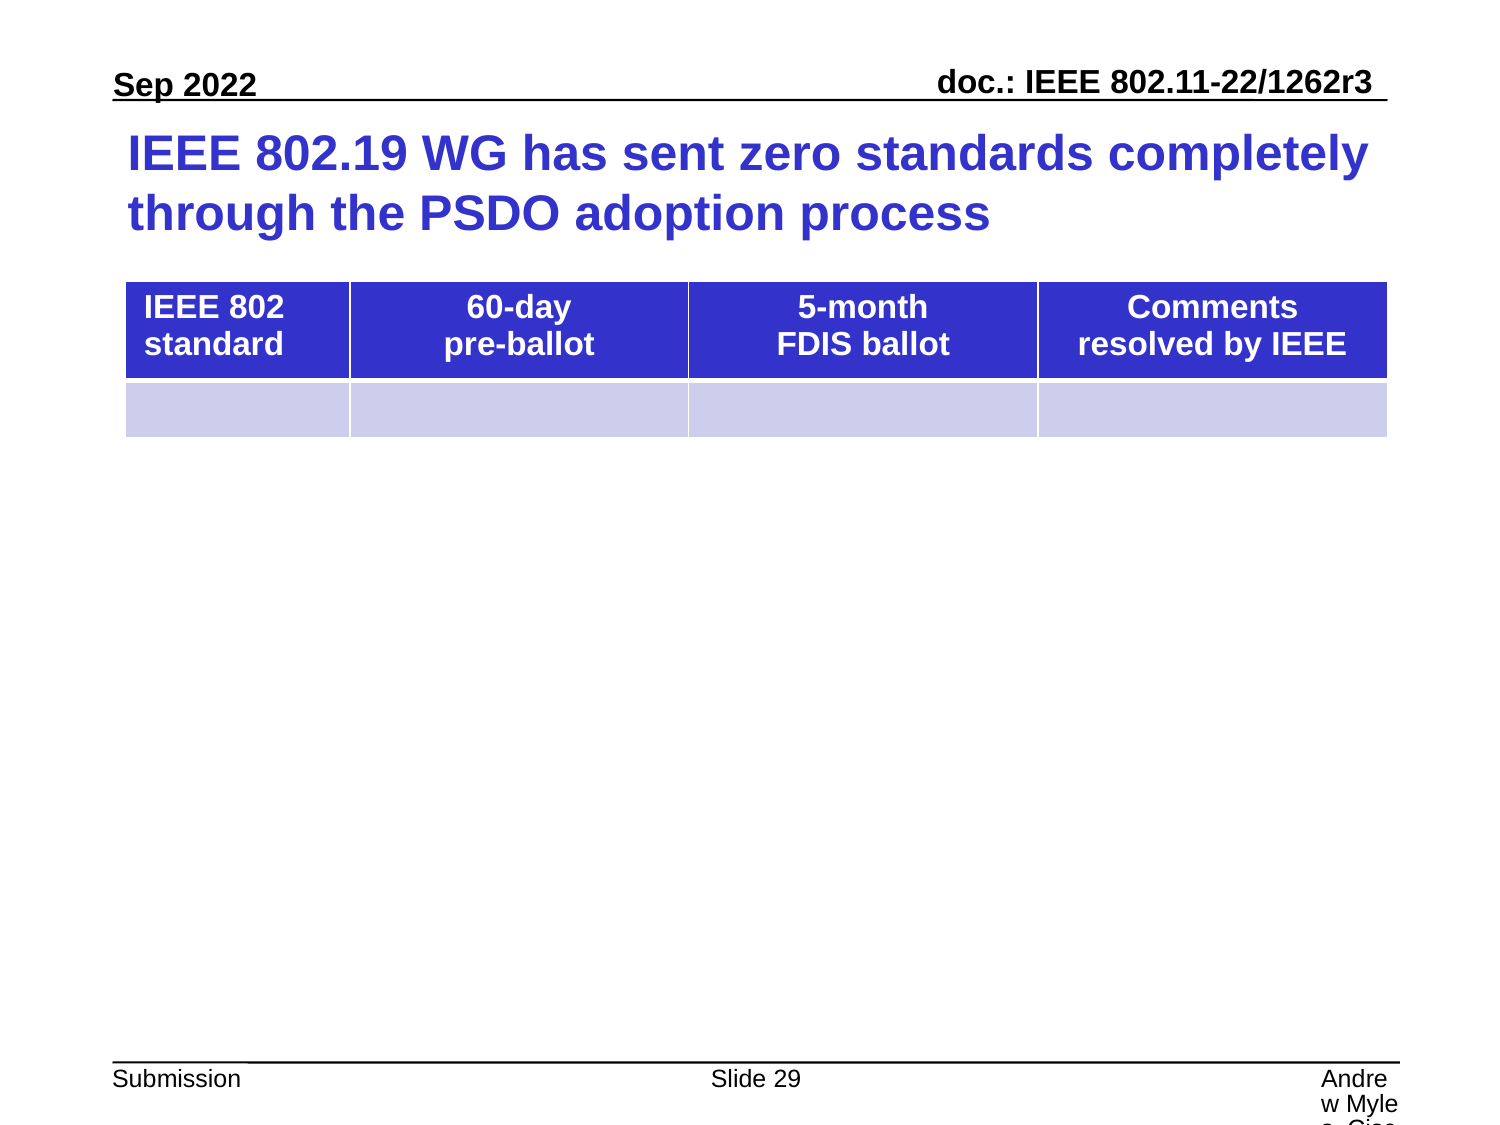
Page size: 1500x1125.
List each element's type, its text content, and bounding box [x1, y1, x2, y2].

table_header Comments resolved by IEEE [1039, 282, 1387, 378]
title IEEE 802.19 WG has sent zero standards completely through the PSDO adoption process [112, 112, 1388, 288]
table_cell [1039, 383, 1387, 437]
table_cell [351, 383, 688, 437]
slide_number Slide 29 [709, 1061, 803, 1093]
table_header IEEE 802 standard [126, 282, 349, 378]
table_cell [126, 383, 349, 437]
footer Andrew Myles, Cisco [1320, 1061, 1402, 1093]
table_cell [689, 383, 1037, 437]
table_header 60-day pre-ballot [351, 282, 688, 378]
table_header 5-month FDIS ballot [689, 282, 1037, 378]
